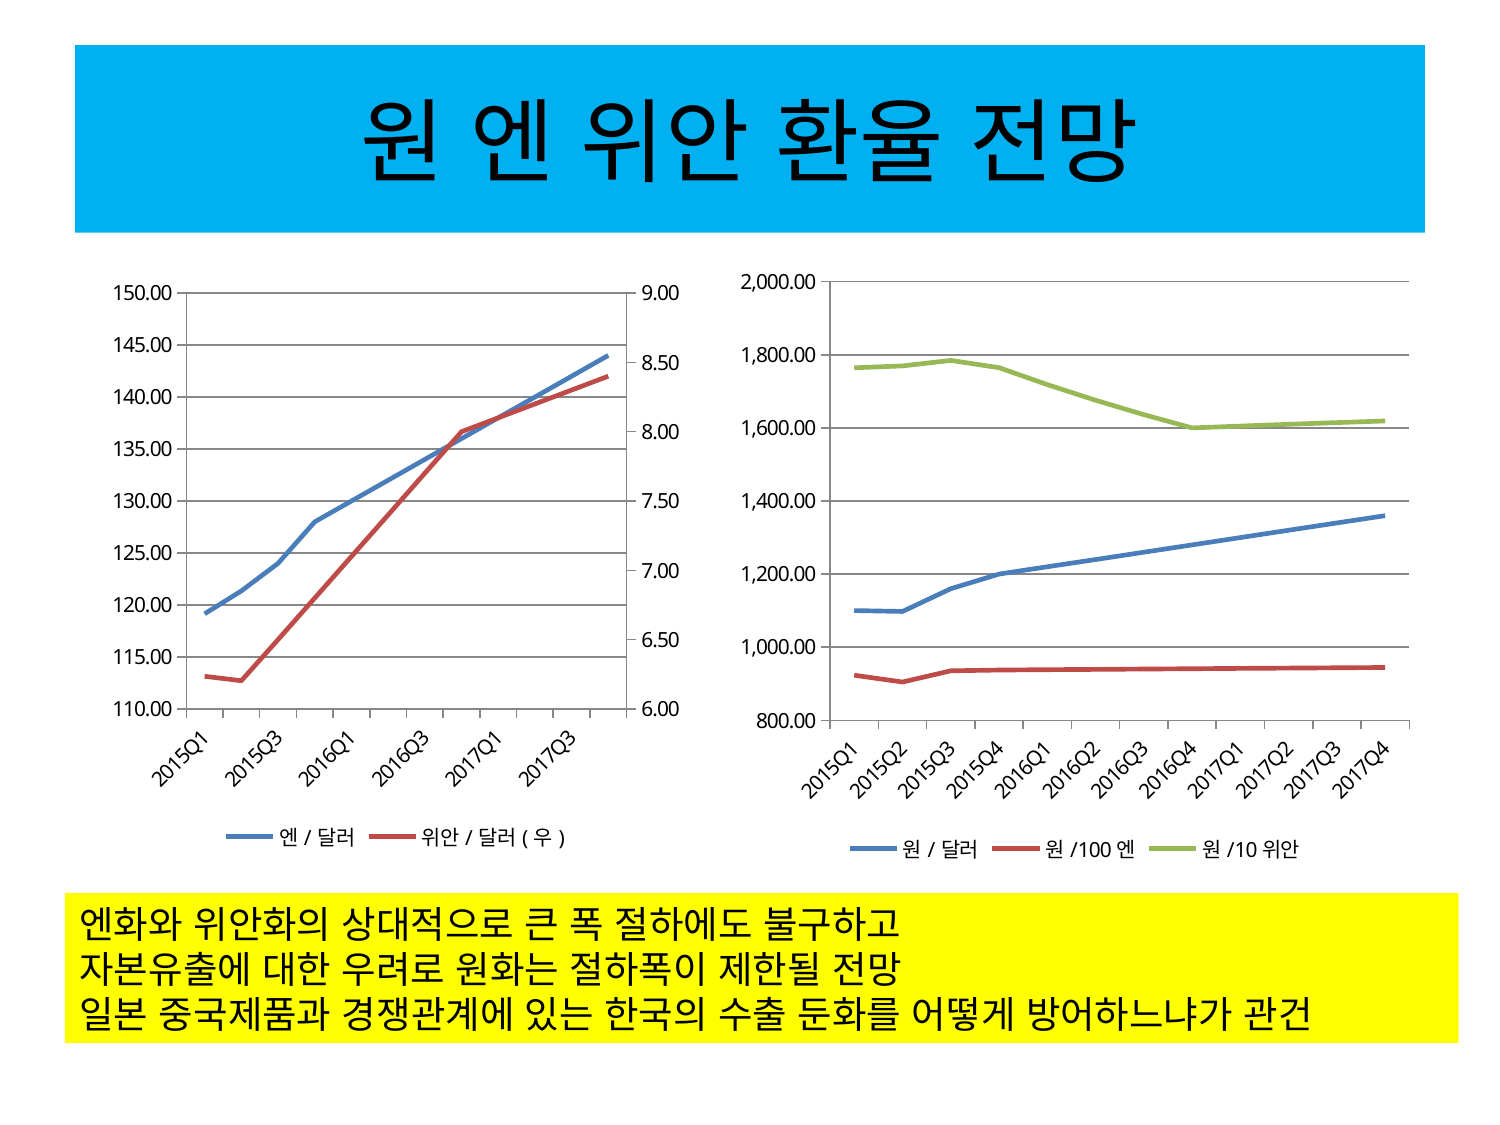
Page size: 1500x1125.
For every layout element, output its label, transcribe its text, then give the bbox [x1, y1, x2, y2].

chart [726, 255, 1424, 870]
title 원 엔 위안 환율 전망 [75, 45, 1425, 233]
text_box 엔화와 위안화의 상대적으로 큰 폭 절하에도 불구하고 자본유출에 대한 우려로 원화는 절하폭이 제한될 전망 일본 중국제품과 경쟁관계에 있는 한국의 수출 둔화를 어떻게 방어하느냐가 관건 [64, 893, 1459, 1043]
chart [100, 266, 692, 858]
